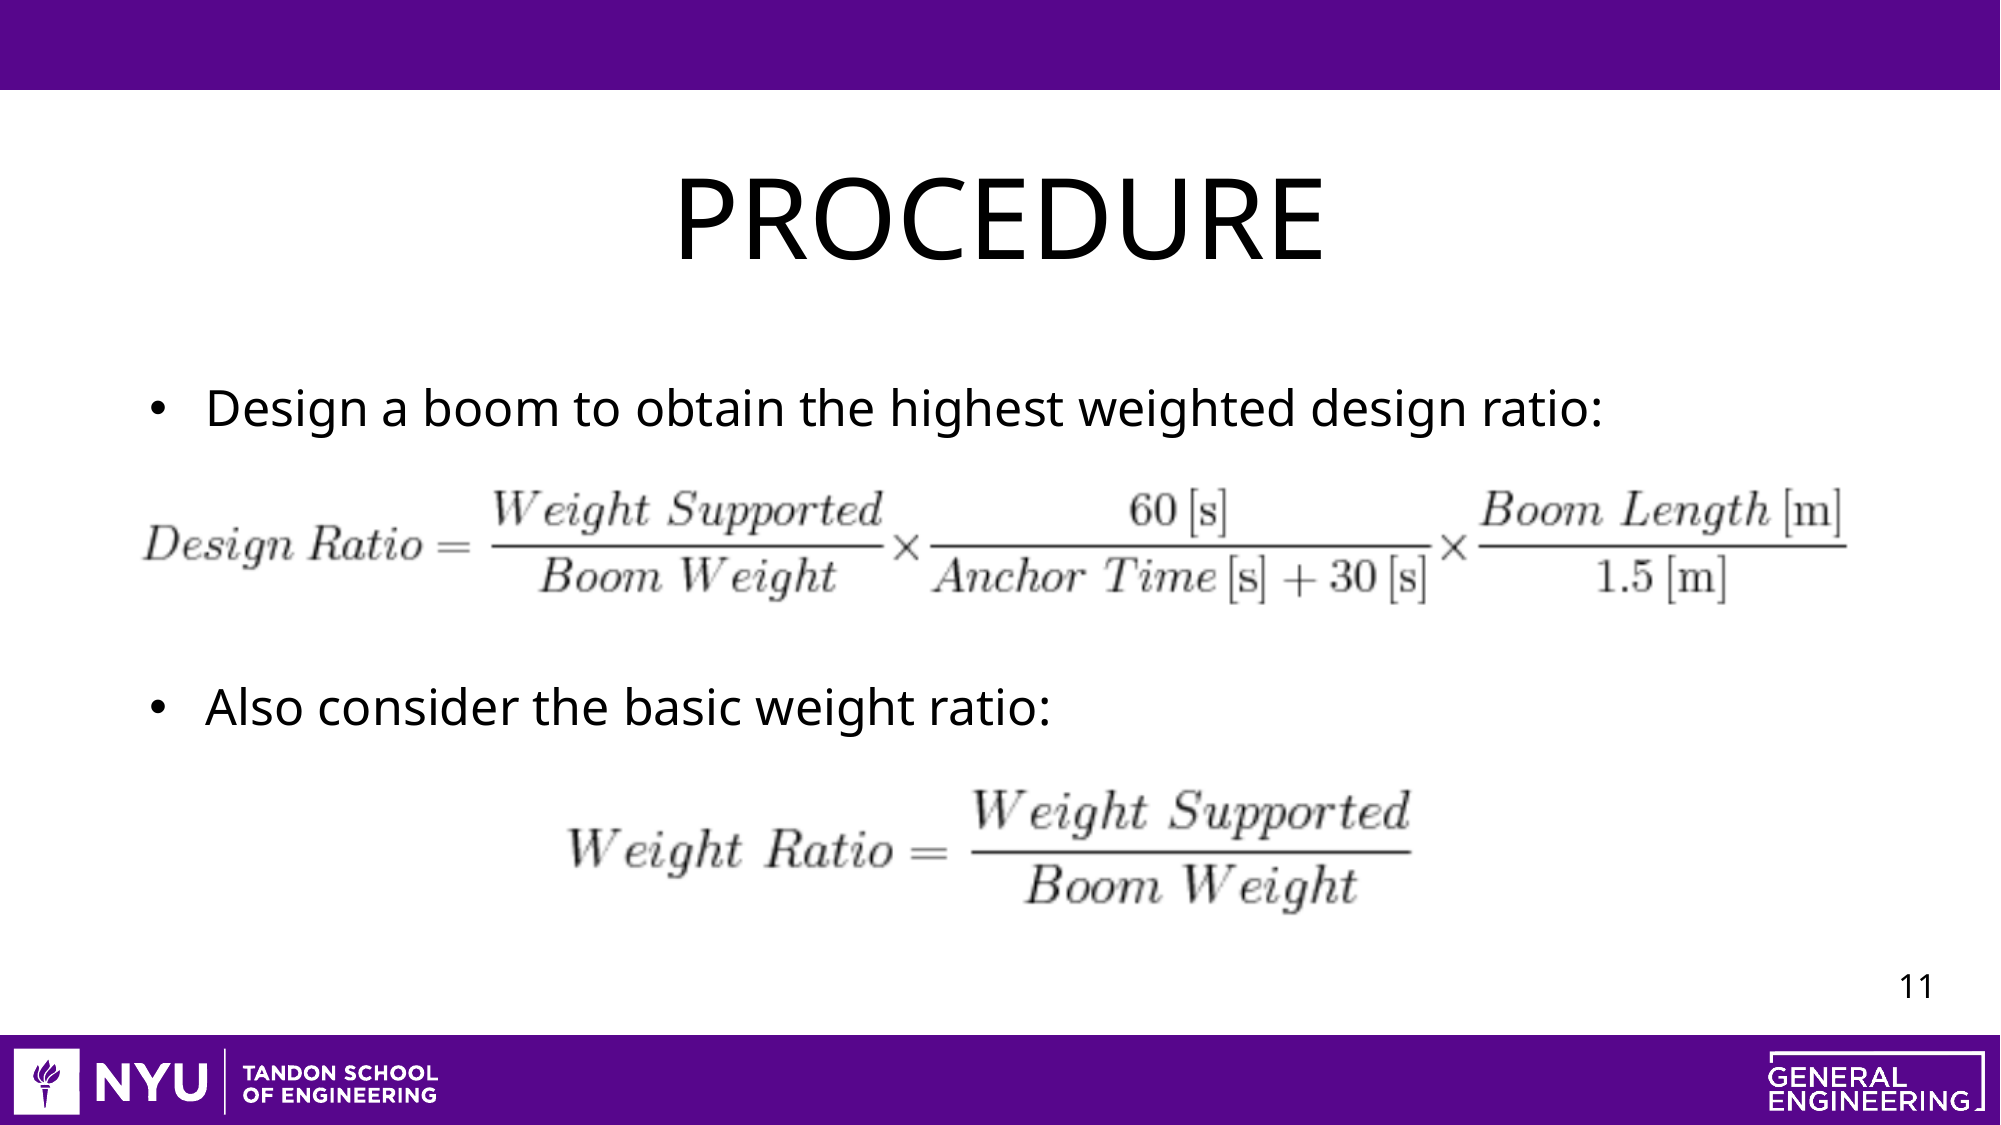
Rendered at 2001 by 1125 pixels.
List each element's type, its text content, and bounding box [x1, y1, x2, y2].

title PROCEDURE [92, 132, 1908, 292]
picture [13, 1048, 438, 1115]
picture [129, 465, 1866, 612]
subtitle Design a boom to obtain the highest weighted design ratio: Also consider the basic weight ratio: [134, 375, 1871, 1019]
text_box [0, 0, 2000, 91]
picture [556, 783, 1443, 920]
text_box [0, 1034, 2000, 1125]
picture [1768, 1051, 1985, 1111]
text_box 11 [1802, 958, 1951, 1013]
